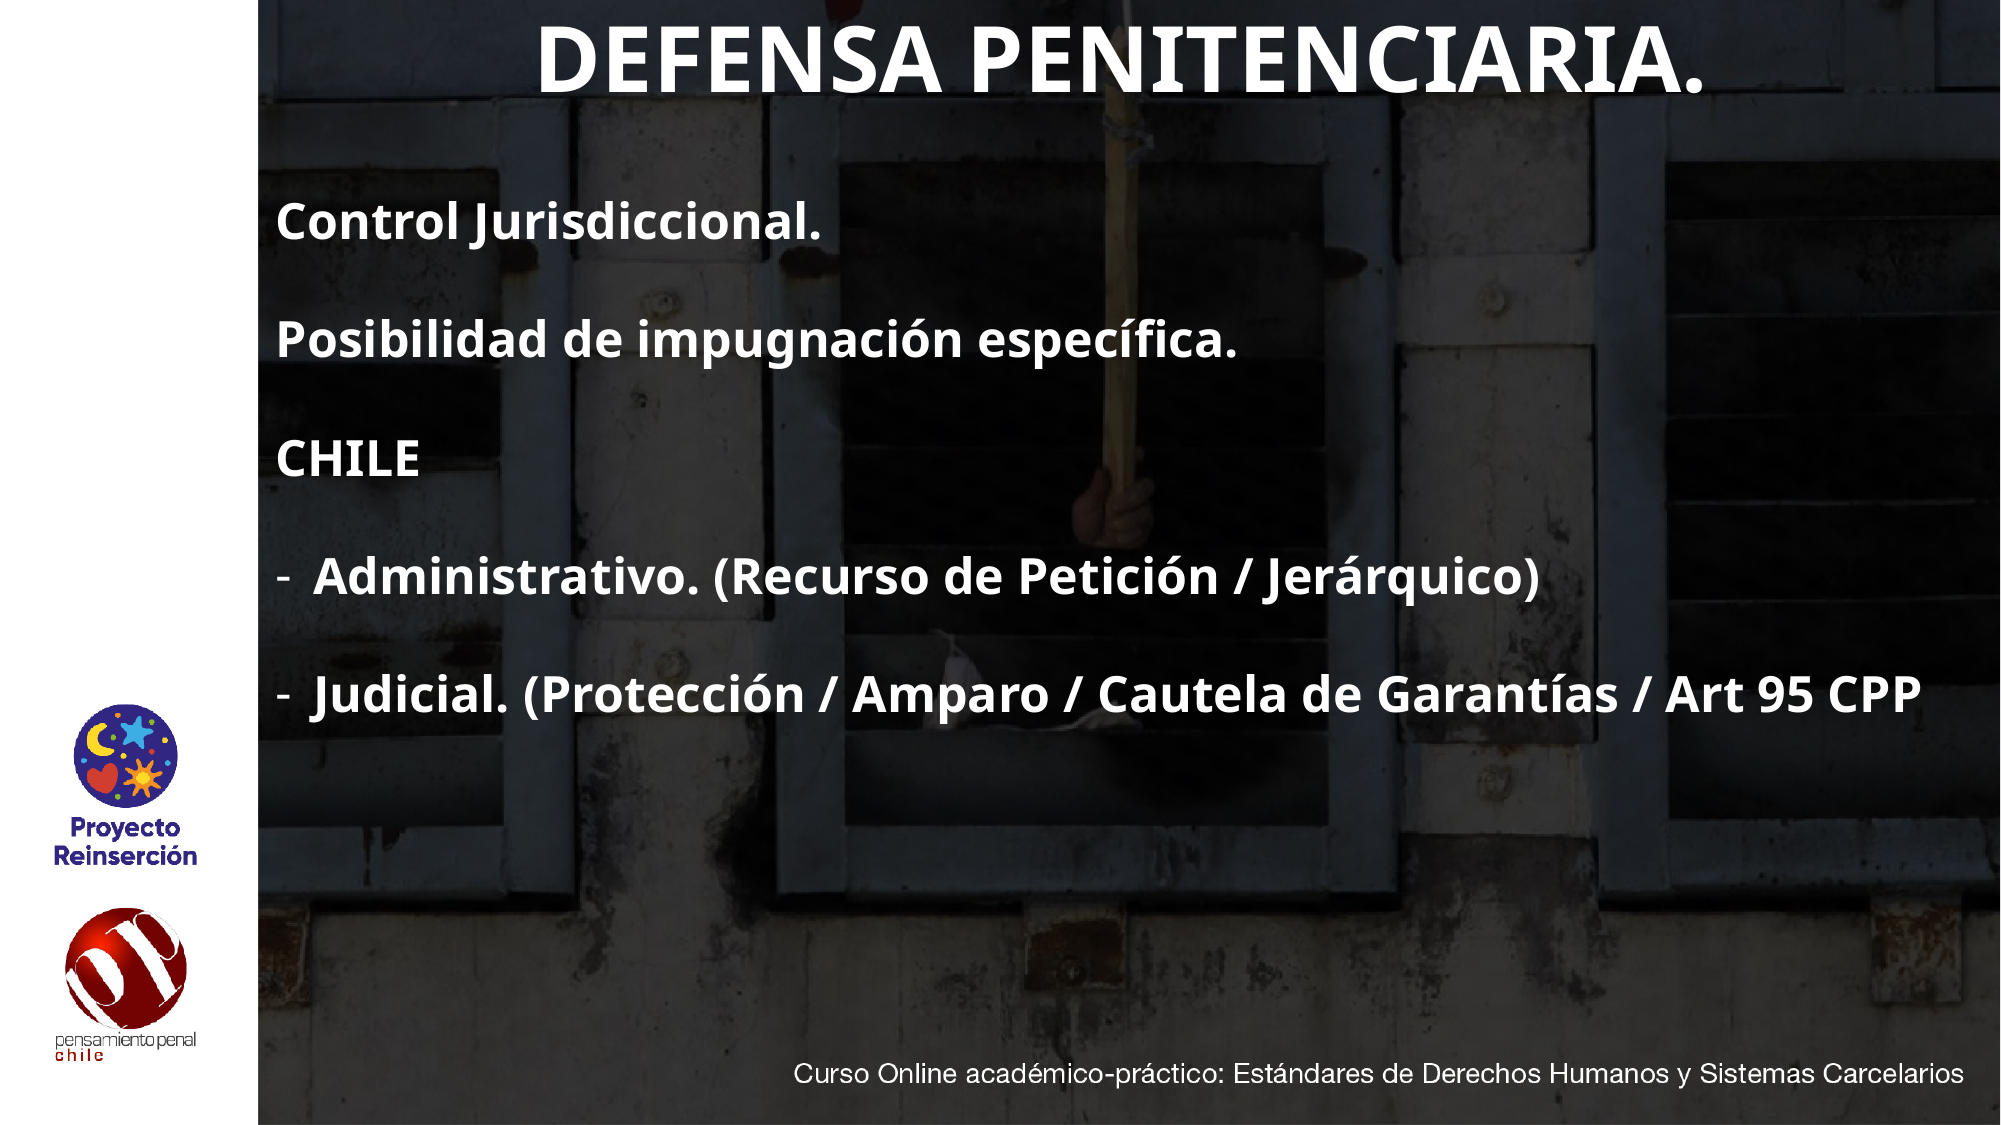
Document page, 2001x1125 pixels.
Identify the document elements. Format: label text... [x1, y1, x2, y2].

title DEFENSA PENITENCIARIA. [260, 13, 1982, 112]
picture [0, 0, 2001, 1125]
list Control Jurisdiccional. Posibilidad de impugnación específica. CHILE Administrativo. (Recurso de Petición / Jerárquico) Judicial. (Protección / Amparo / Cautela de Garantías / Art 95 CPP [260, 138, 1982, 1014]
